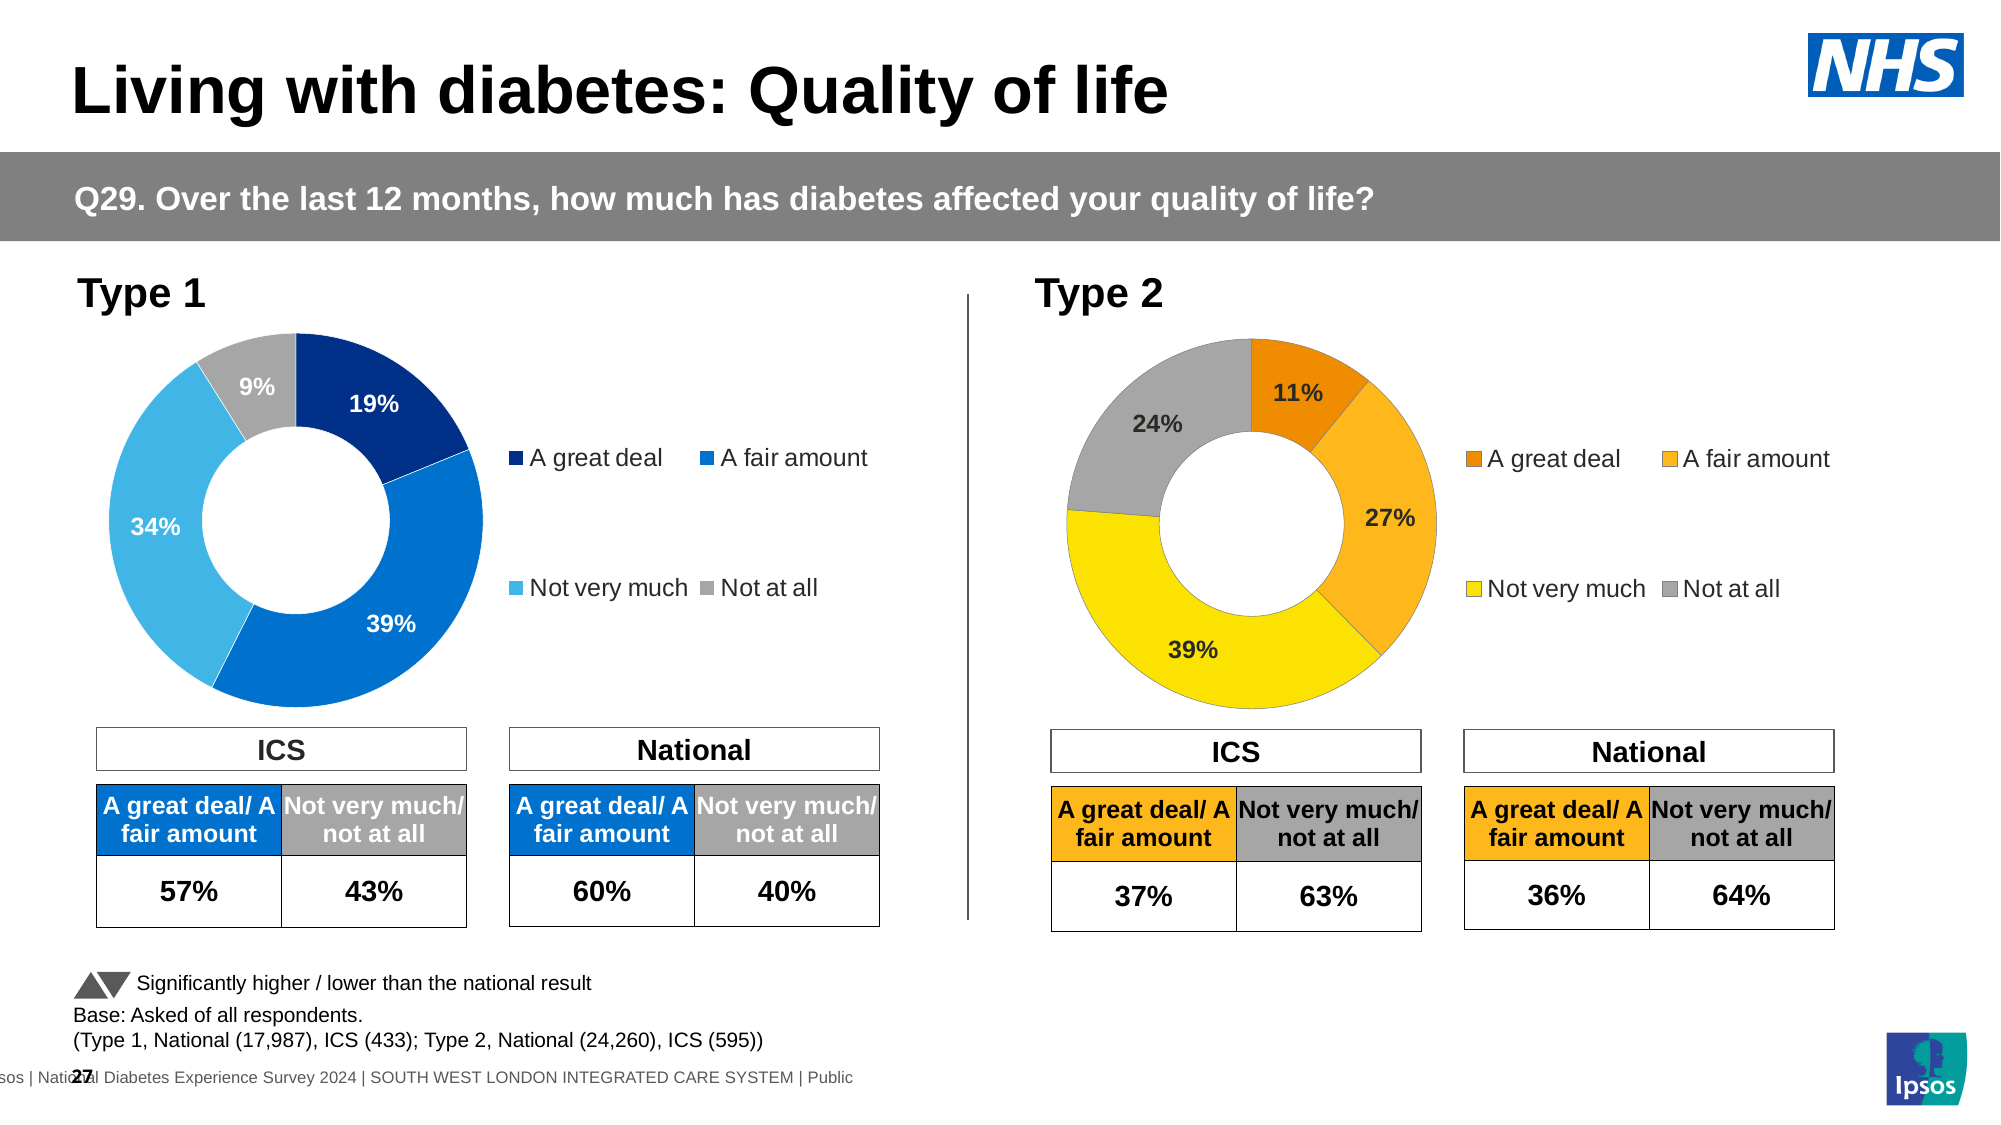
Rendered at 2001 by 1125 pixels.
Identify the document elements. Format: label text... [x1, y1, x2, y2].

text_box [94, 970, 122, 1001]
table_cell 63% [1237, 862, 1421, 931]
table_header A great deal/ A fair amount [1052, 787, 1236, 861]
picture [1886, 1032, 1968, 1106]
table_header Not very much/ not at all [1237, 787, 1421, 861]
text_box ICS [1051, 729, 1422, 773]
table_cell 57% [97, 856, 281, 927]
table_header Not very much/ not at all [1650, 787, 1834, 860]
text_box Type 2 [922, 265, 1276, 316]
table_header A great deal/ A fair amount [510, 785, 694, 855]
text_box ICS [96, 727, 467, 771]
title Living with diabetes: Quality of life [71, 32, 1809, 124]
table_cell 60% [510, 856, 694, 926]
picture [1807, 33, 1964, 97]
table_cell 64% [1650, 861, 1834, 929]
table_header A great deal/ A fair amount [97, 785, 281, 855]
text_box National [509, 727, 880, 771]
table_cell 40% [695, 856, 879, 926]
text_box National [1464, 729, 1835, 773]
table_cell 37% [1052, 862, 1236, 931]
text_box Type 1 [0, 265, 319, 316]
table_header Not very much/ not at all [695, 785, 879, 855]
chart [1056, 329, 1845, 714]
text_box [71, 970, 110, 1000]
table_header Significantly higher / lower than the national result [122, 964, 648, 1001]
table_header Not very much/ not at all [282, 785, 466, 855]
table_cell 36% [1465, 861, 1649, 929]
chart [96, 328, 885, 713]
text_box Base: Asked of all respondents. (Type 1, National (17,987), ICS (433); Type 2, National (24,260), ICS (595)) [73, 1001, 1886, 1052]
table_header A great deal/ A fair amount [1465, 787, 1649, 860]
table_cell 43% [282, 856, 466, 927]
text_box Q29. Over the last 12 months, how much has diabetes affected your quality of life? [0, 152, 2000, 242]
slide_number 27 [71, 1030, 122, 1090]
